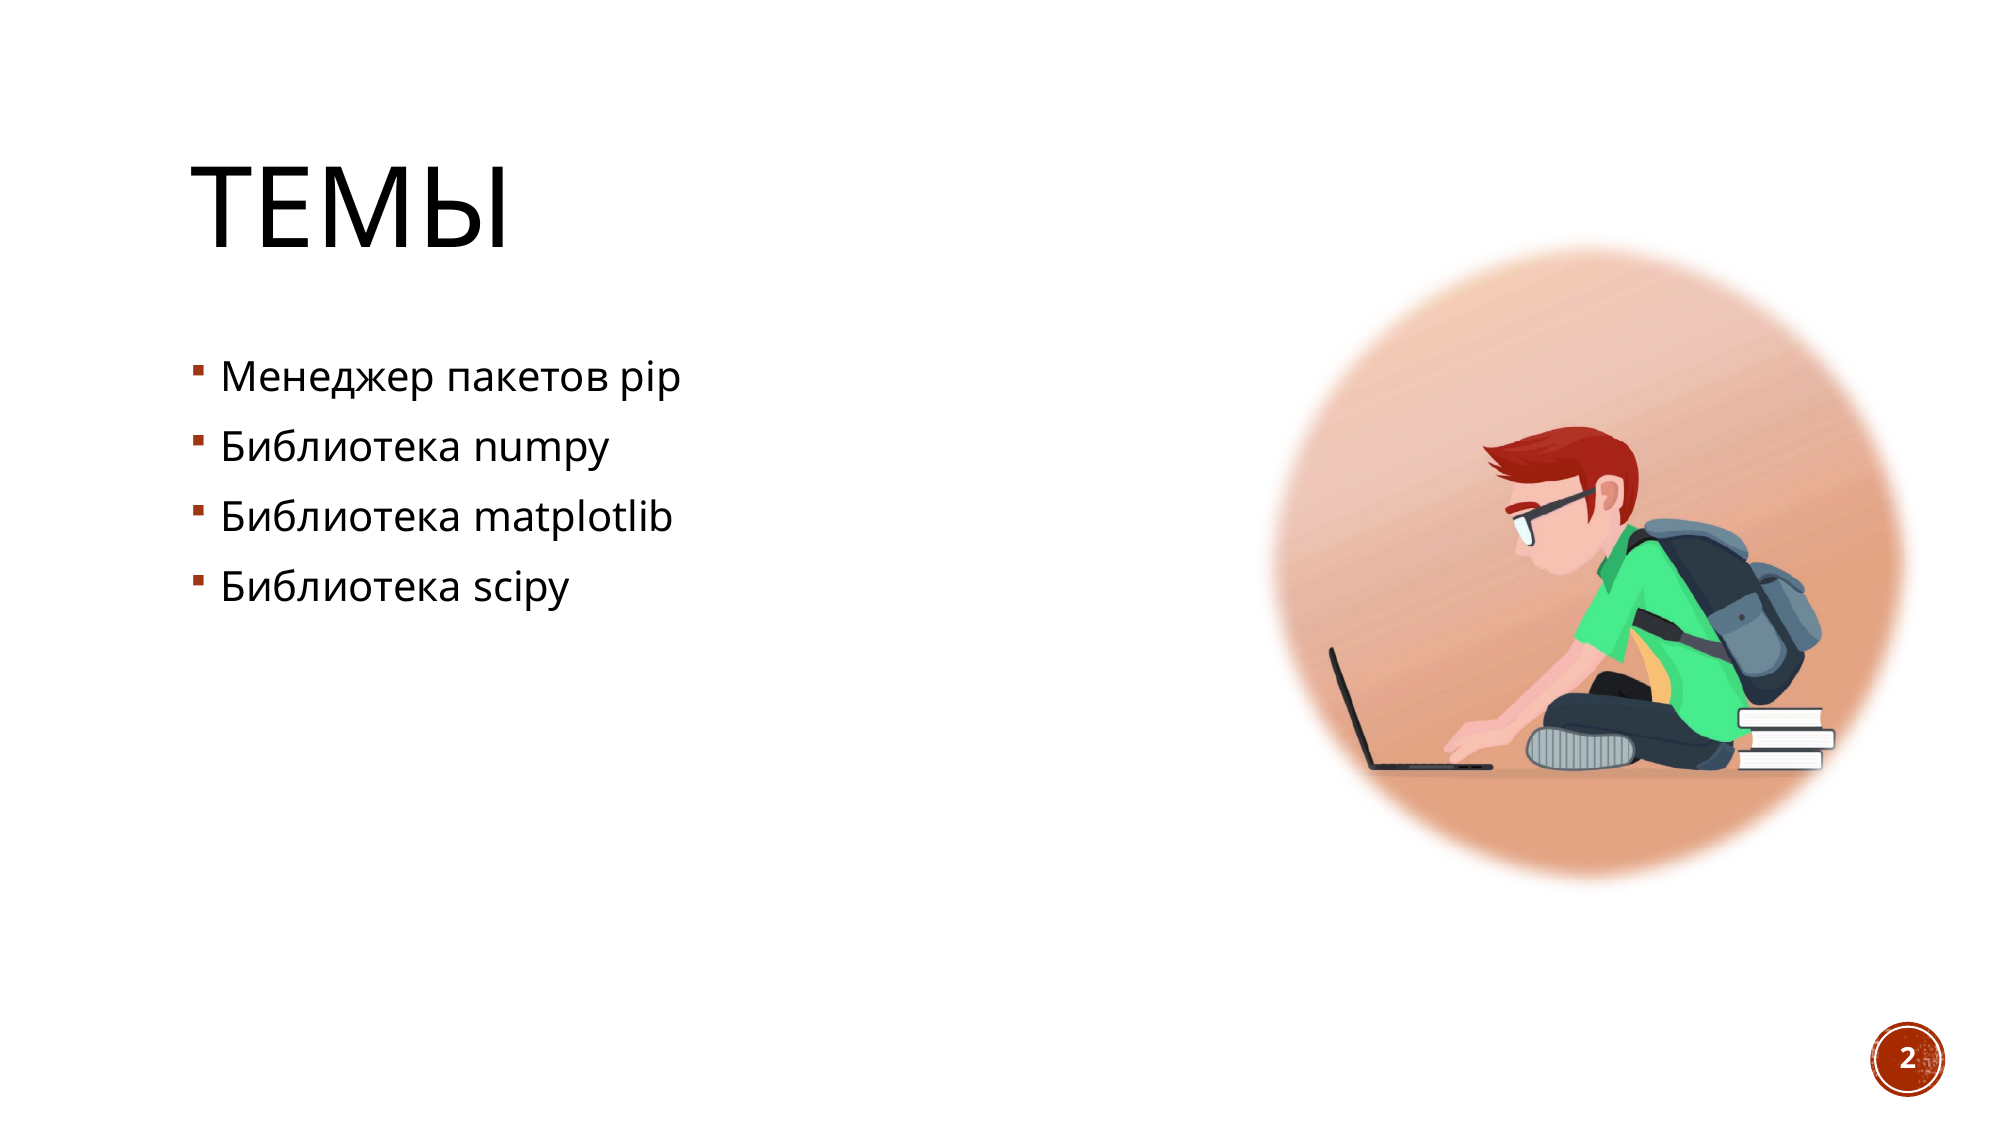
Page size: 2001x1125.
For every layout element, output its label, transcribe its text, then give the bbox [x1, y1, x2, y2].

title Темы [175, 79, 1826, 344]
list Менеджер пакетов pip Библиотека numpy Библиотека matplotlib Библиотека scipy [175, 348, 1826, 1013]
picture [1259, 233, 1919, 894]
slide_number 2 [1855, 1028, 1961, 1089]
